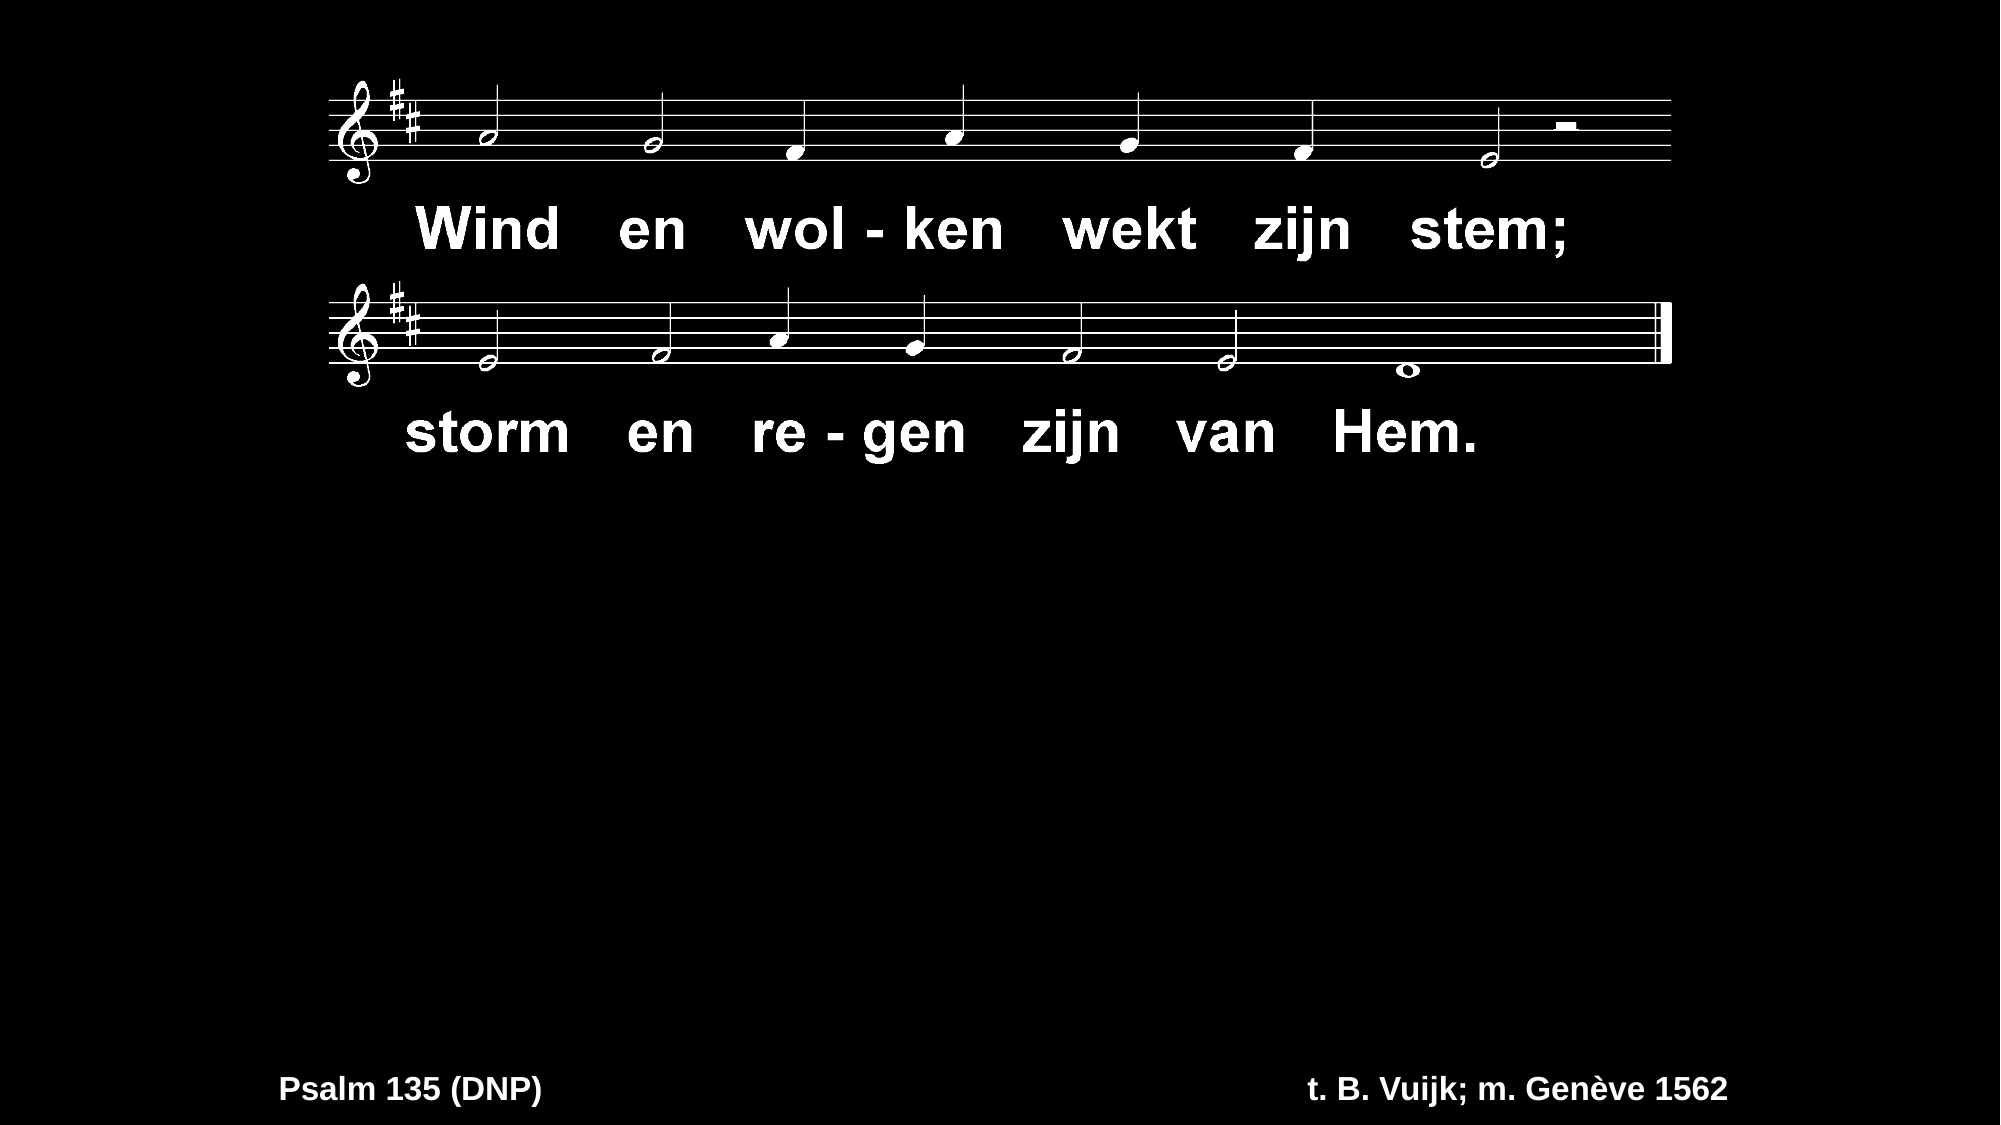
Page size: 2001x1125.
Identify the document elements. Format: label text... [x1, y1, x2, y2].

picture [312, 62, 1688, 480]
text_box Psalm 135 (DNP) t. B. Vuijk; m. Genève 1562 [263, 1059, 1745, 1115]
